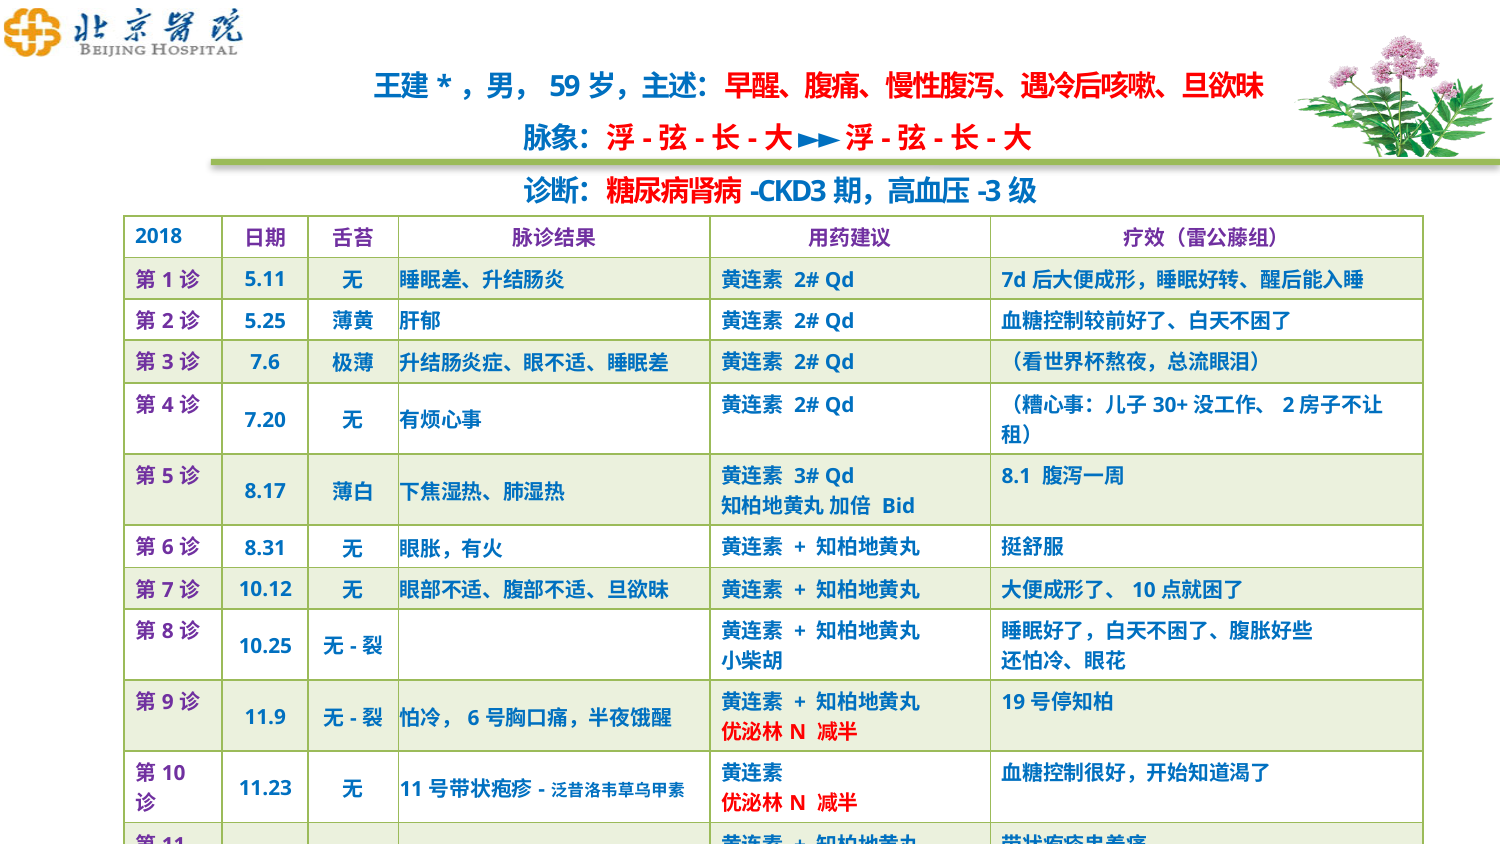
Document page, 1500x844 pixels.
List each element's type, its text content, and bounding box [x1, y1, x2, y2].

table_cell 黄连素 优泌林N 减半 [711, 752, 990, 822]
table_cell 黄连素 + 知柏地黄丸 [711, 526, 990, 567]
table_cell 带状疱疹串着痛 [991, 823, 1422, 844]
table_cell [399, 823, 709, 844]
table_header 舌苔 [309, 217, 398, 257]
table_cell 极薄 [309, 341, 398, 382]
table_cell 黄连素 2# Qd [711, 258, 990, 298]
table_cell 薄白 [309, 455, 398, 524]
table_cell 挺舒服 [991, 526, 1422, 567]
table_header 用药建议 [711, 217, 990, 257]
table_cell 血糖控制较前好了、白天不困了 [991, 300, 1422, 339]
table_cell 第10诊 [125, 752, 221, 822]
table_cell [399, 610, 709, 679]
table_cell 10.25 [223, 610, 307, 679]
table_cell 7.20 [223, 384, 307, 453]
table_cell 11.23 [223, 752, 307, 822]
table_cell （糟心事：儿子30+没工作、2房子不让租） [991, 384, 1422, 453]
table_cell 第2诊 [125, 300, 221, 339]
table_cell 8.17 [223, 455, 307, 524]
table_cell 无 [309, 258, 398, 298]
table_cell 黄连素 2# Qd [711, 300, 990, 339]
table_cell 升结肠炎症、眼不适、睡眠差 [399, 341, 709, 382]
table_cell 第8诊 [125, 610, 221, 679]
table_header 日期 [223, 217, 307, 257]
table_cell 无-裂 [309, 610, 398, 679]
table_header 脉诊结果 [399, 217, 709, 257]
table_cell 下焦湿热、肺湿热 [399, 455, 709, 524]
table_cell 8.1 腹泻一周 [991, 455, 1422, 524]
table_cell 黄连素 + 知柏地黄丸 [711, 568, 990, 608]
table_cell 大便成形了、10点就困了 [991, 568, 1422, 608]
table_cell 无 [309, 568, 398, 608]
table_cell 第9诊 [125, 681, 221, 750]
title 王建*，男，59岁，主述：早醒、腹痛、慢性腹泻、遇冷后咳嗽、旦欲昧 脉象：浮-弦-长-大 ►► 浮-弦-长-大 诊断：糖尿病肾病-CKD3期，高血压-3级 [358, 50, 1424, 206]
picture [3, 8, 243, 57]
table_cell 11.9 [223, 681, 307, 750]
table_cell 第5诊 [125, 455, 221, 524]
table_cell 黄连素 + 知柏地黄丸 优泌林N 减半 [711, 681, 990, 750]
table_cell 黄连素 + 知柏地黄丸 小柴胡 [711, 610, 990, 679]
table_cell 薄黄 [309, 300, 398, 339]
table_cell 第11诊 [125, 823, 221, 844]
table_cell 5.25 [223, 300, 307, 339]
table_cell 19号停知柏 [991, 681, 1422, 750]
table_cell 11号带状疱疹-泛昔洛韦草乌甲素 [399, 752, 709, 822]
table_cell 黄连素 + 知柏地黄丸 优泌林N 减半 [711, 823, 990, 844]
table_cell 无 [309, 823, 398, 844]
table_cell 眼胀，有火 [399, 526, 709, 567]
table_cell 7d后大便成形，睡眠好转、醒后能入睡 [991, 258, 1422, 298]
table_cell 7.6 [223, 341, 307, 382]
table_cell 第6诊 [125, 526, 221, 567]
table_cell 血糖控制很好，开始知道渴了 [991, 752, 1422, 822]
picture [1294, 23, 1500, 158]
table_cell 无 [309, 384, 398, 453]
table_cell 无 [309, 526, 398, 567]
table_cell 睡眠好了，白天不困了、腹胀好些 还怕冷、眼花 [991, 610, 1422, 679]
table_cell 黄连素 3# Qd 知柏地黄丸 加倍 Bid [711, 455, 990, 524]
table_cell 第4诊 [125, 384, 221, 453]
table_header 2018 [125, 217, 221, 257]
table_header 疗效（雷公藤组） [991, 217, 1422, 257]
table_cell 怕冷，6号胸口痛，半夜饿醒 [399, 681, 709, 750]
table_cell 眼部不适、腹部不适、旦欲昧 [399, 568, 709, 608]
table_cell 第7诊 [125, 568, 221, 608]
table_cell 第1诊 [125, 258, 221, 298]
table_cell 第3诊 [125, 341, 221, 382]
table_cell 12.7 [223, 823, 307, 844]
table_cell 8.31 [223, 526, 307, 567]
table_cell 5.11 [223, 258, 307, 298]
table_cell 睡眠差、升结肠炎 [399, 258, 709, 298]
table_cell 无-裂 [309, 681, 398, 750]
table_cell （看世界杯熬夜，总流眼泪） [991, 341, 1422, 382]
table_cell 10.12 [223, 568, 307, 608]
table_cell 无 [309, 752, 398, 822]
table_cell 黄连素 2# Qd [711, 384, 990, 453]
table_cell 肝郁 [399, 300, 709, 339]
table_cell 黄连素 2# Qd [711, 341, 990, 382]
table_cell 有烦心事 [399, 384, 709, 453]
